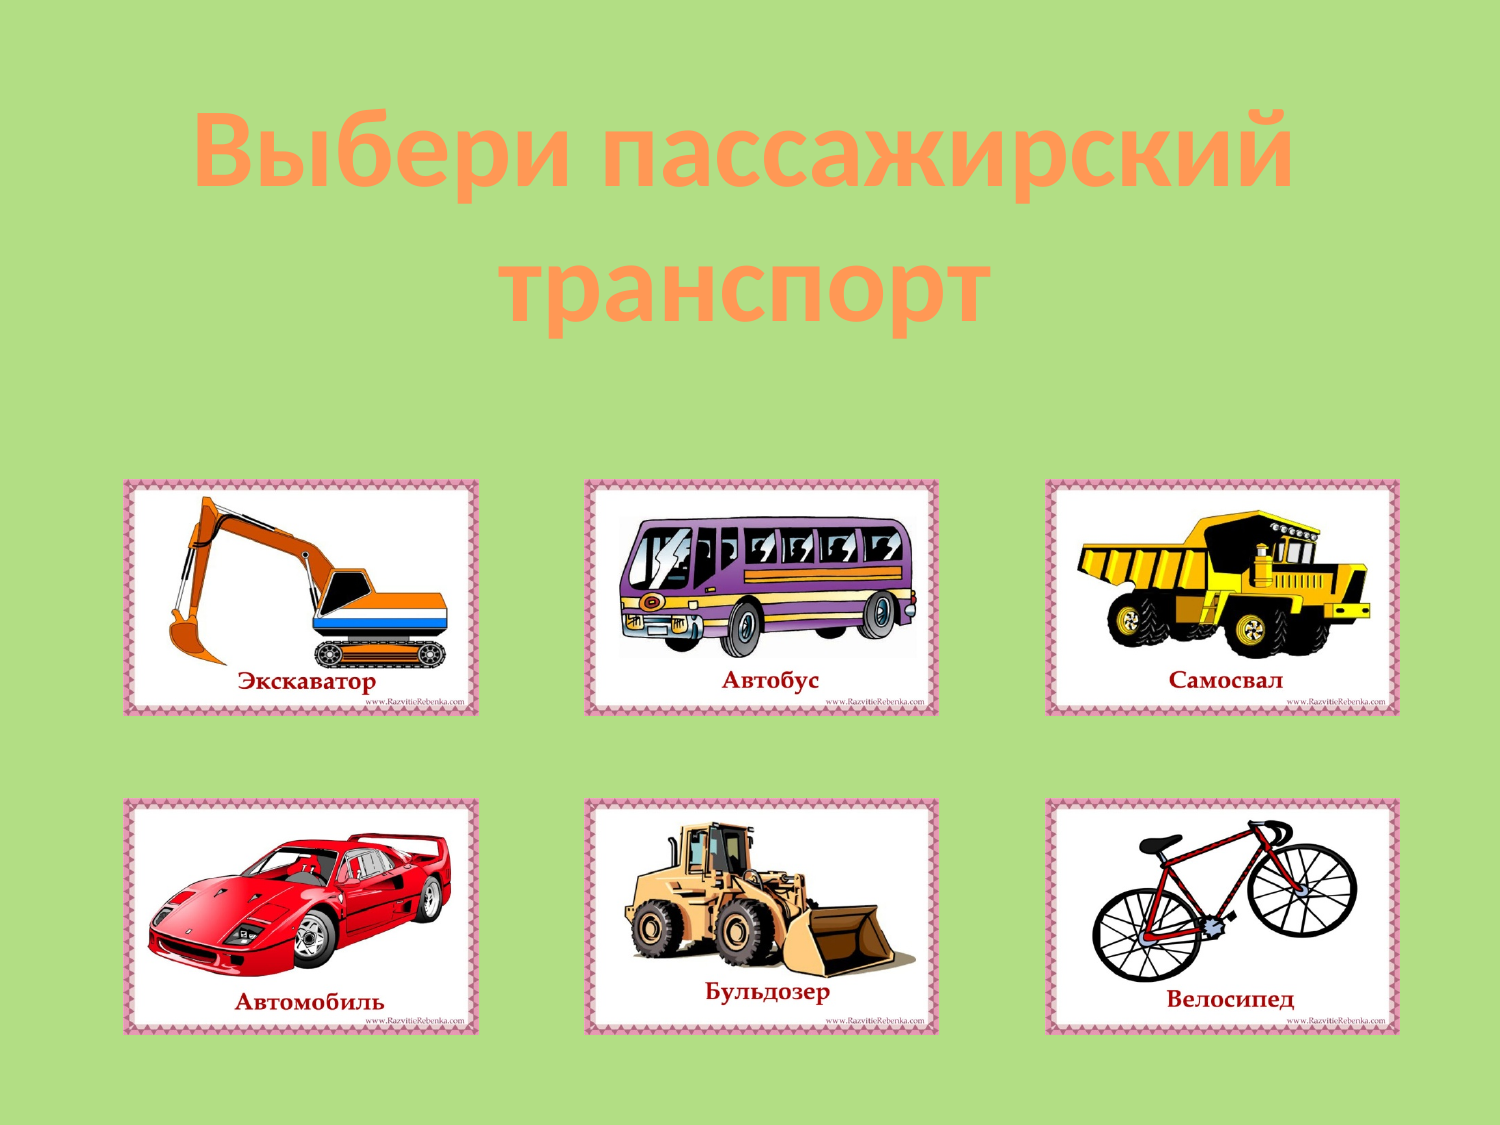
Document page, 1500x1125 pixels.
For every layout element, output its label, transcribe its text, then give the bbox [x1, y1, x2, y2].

picture [123, 798, 479, 1036]
text_box Выбери пассажирский транспорт [177, 66, 1339, 352]
picture [584, 798, 940, 1036]
picture [123, 479, 479, 717]
picture [1045, 798, 1400, 1036]
picture [584, 479, 940, 717]
picture [1045, 479, 1400, 717]
